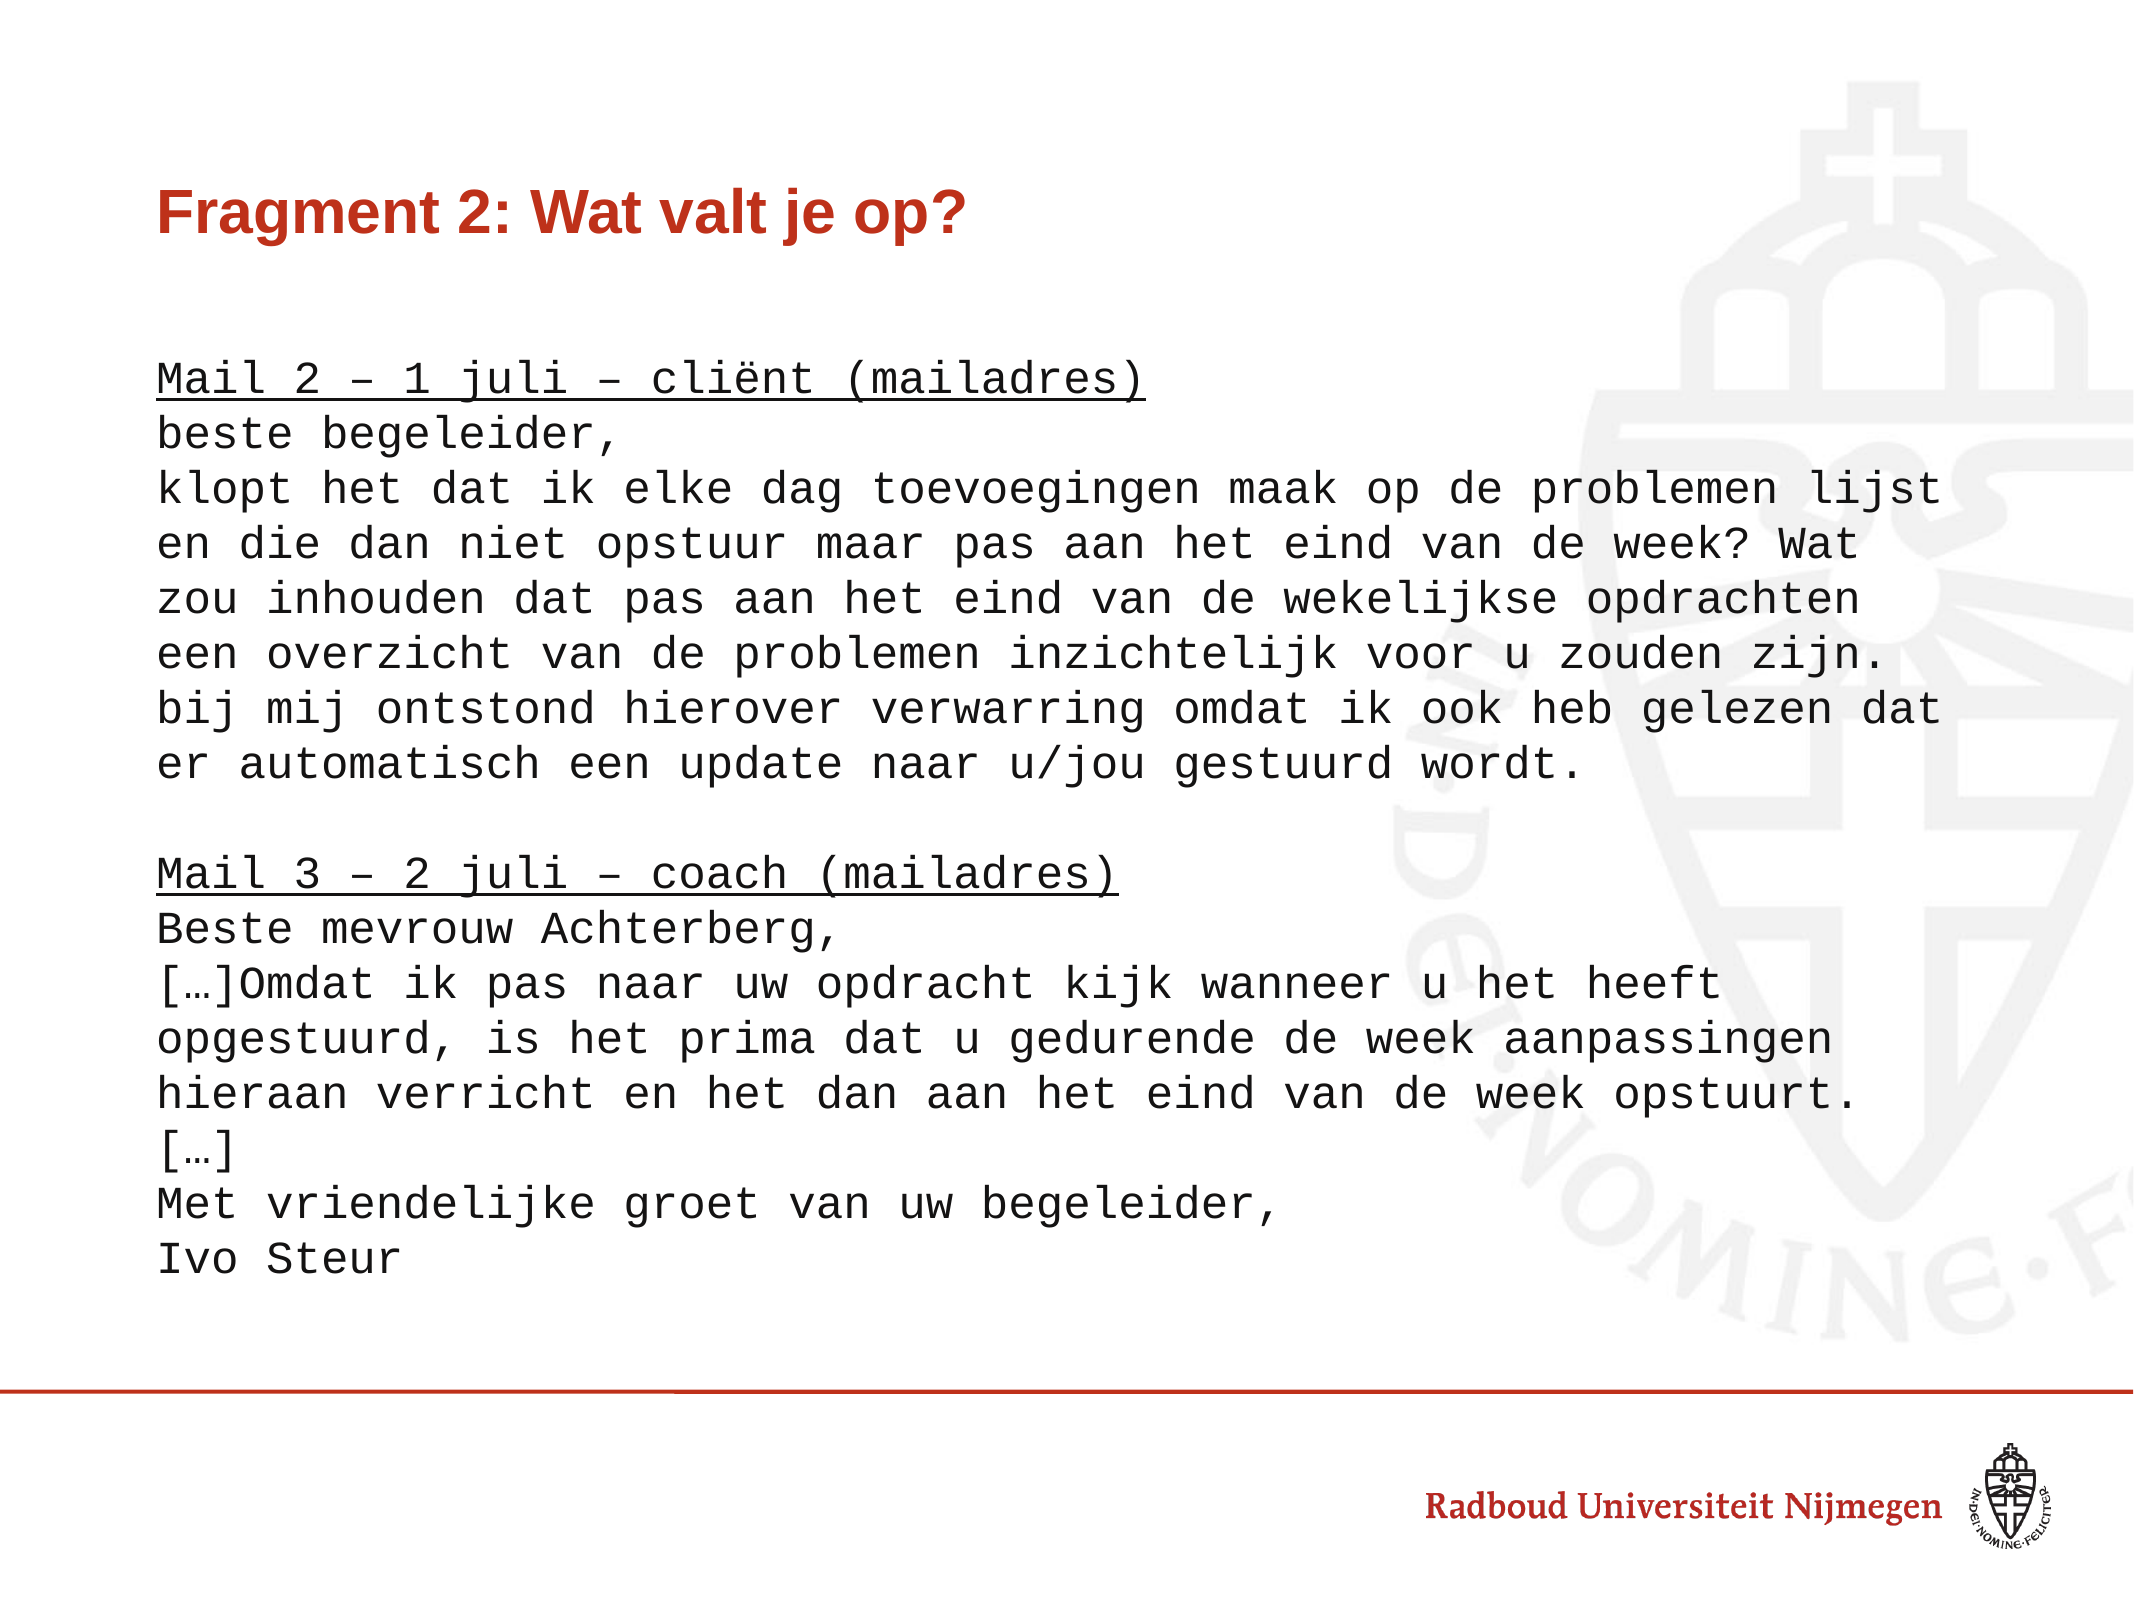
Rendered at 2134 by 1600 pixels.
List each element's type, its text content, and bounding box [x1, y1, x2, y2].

picture [0, 1394, 2134, 1600]
picture [0, 0, 2134, 1389]
title Fragment 2: Wat valt je op? [147, 161, 1961, 336]
list Mail 2 – 1 juli – cliënt (mailadres) beste begeleider, klopt het dat ik elke dag toevoegingen maak op de problemen lijst en die dan niet opstuur maar pas aan het eind van de week? Wat zou inhouden dat pas aan het eind van de wekelijkse opdrachten een overzicht van de problemen inzichtelijk voor u zouden zijn. bij mij ontstond hierover verwarring omdat ik ook heb gelezen dat er automatisch een update naar u/jou gestuurd wordt. Mail 3 – 2 juli – coach (mailadres) Beste mevrouw Achterberg, […]Omdat ik pas naar uw opdracht kijk wanneer u het heeft opgestuurd, is het prima dat u gedurende de week aanpassingen hieraan verricht en het dan aan het eind van de week opstuurt. […] Met vriendelijke groet van uw begeleider, Ivo Steur [147, 339, 1961, 1326]
